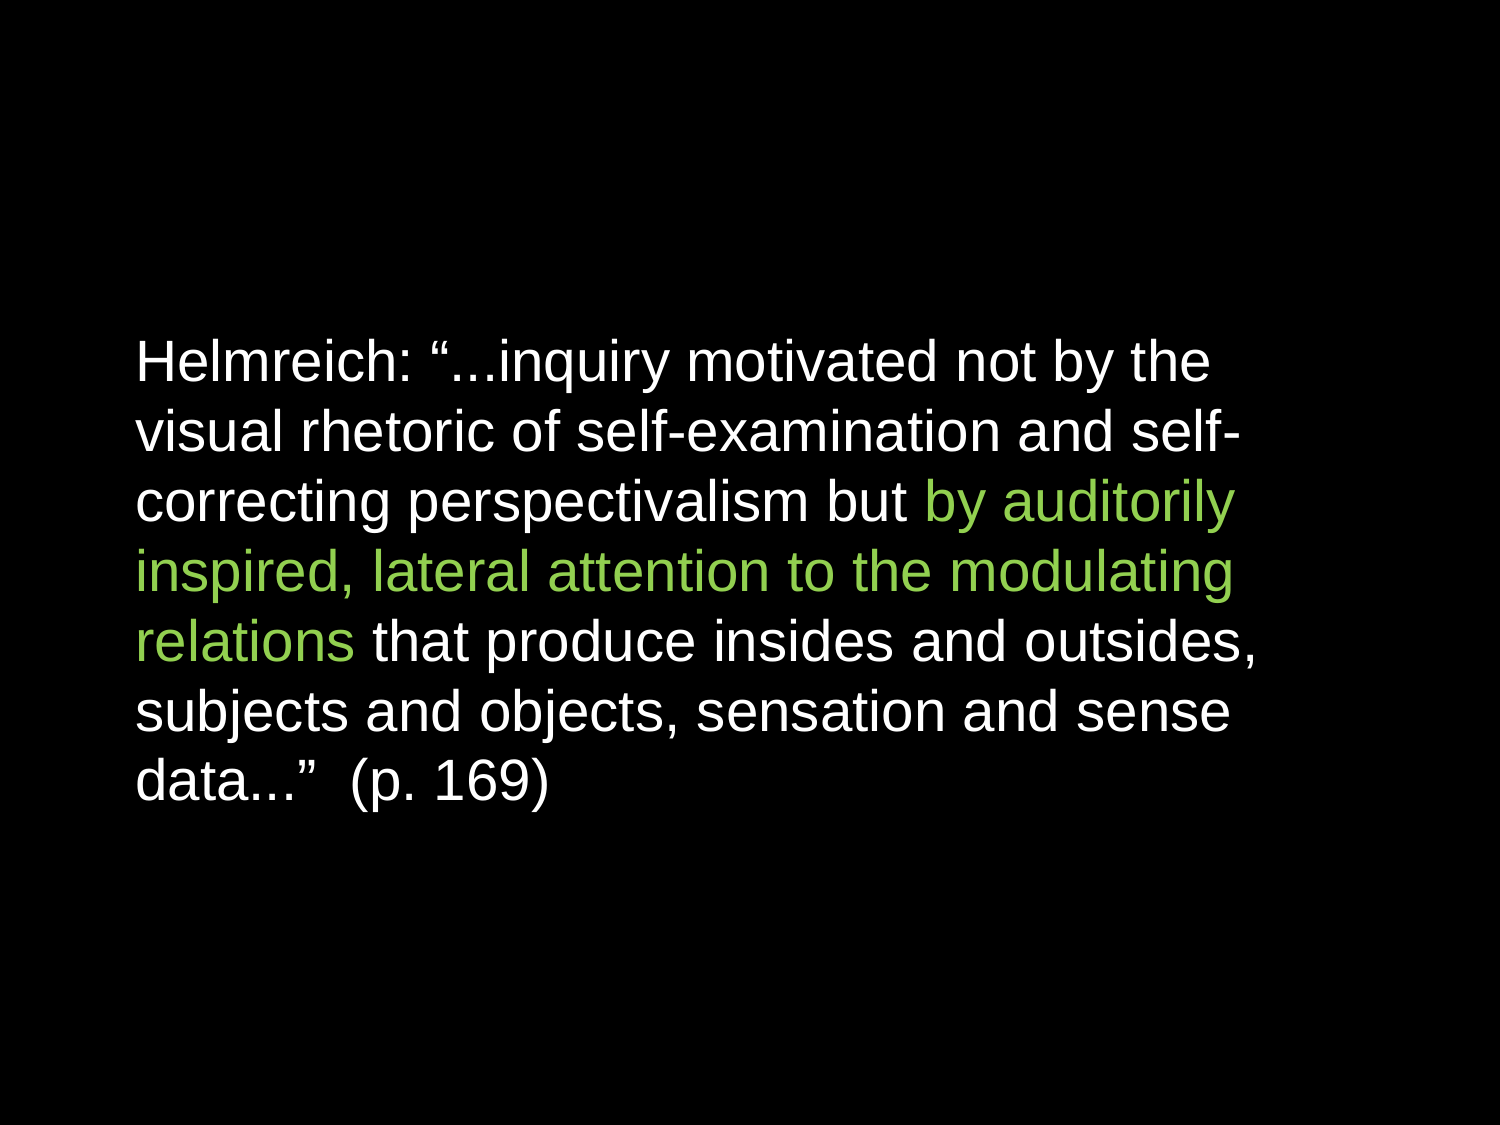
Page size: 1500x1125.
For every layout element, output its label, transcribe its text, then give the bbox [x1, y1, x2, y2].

subtitle Helmreich: “...inquiry motivated not by the visual rhetoric of self-examination and self-correcting perspectivalism but by auditorily inspired, lateral attention to the modulating relations that produce insides and outsides, subjects and objects, sensation and sense data...” (p. 169) [120, 315, 1355, 1125]
